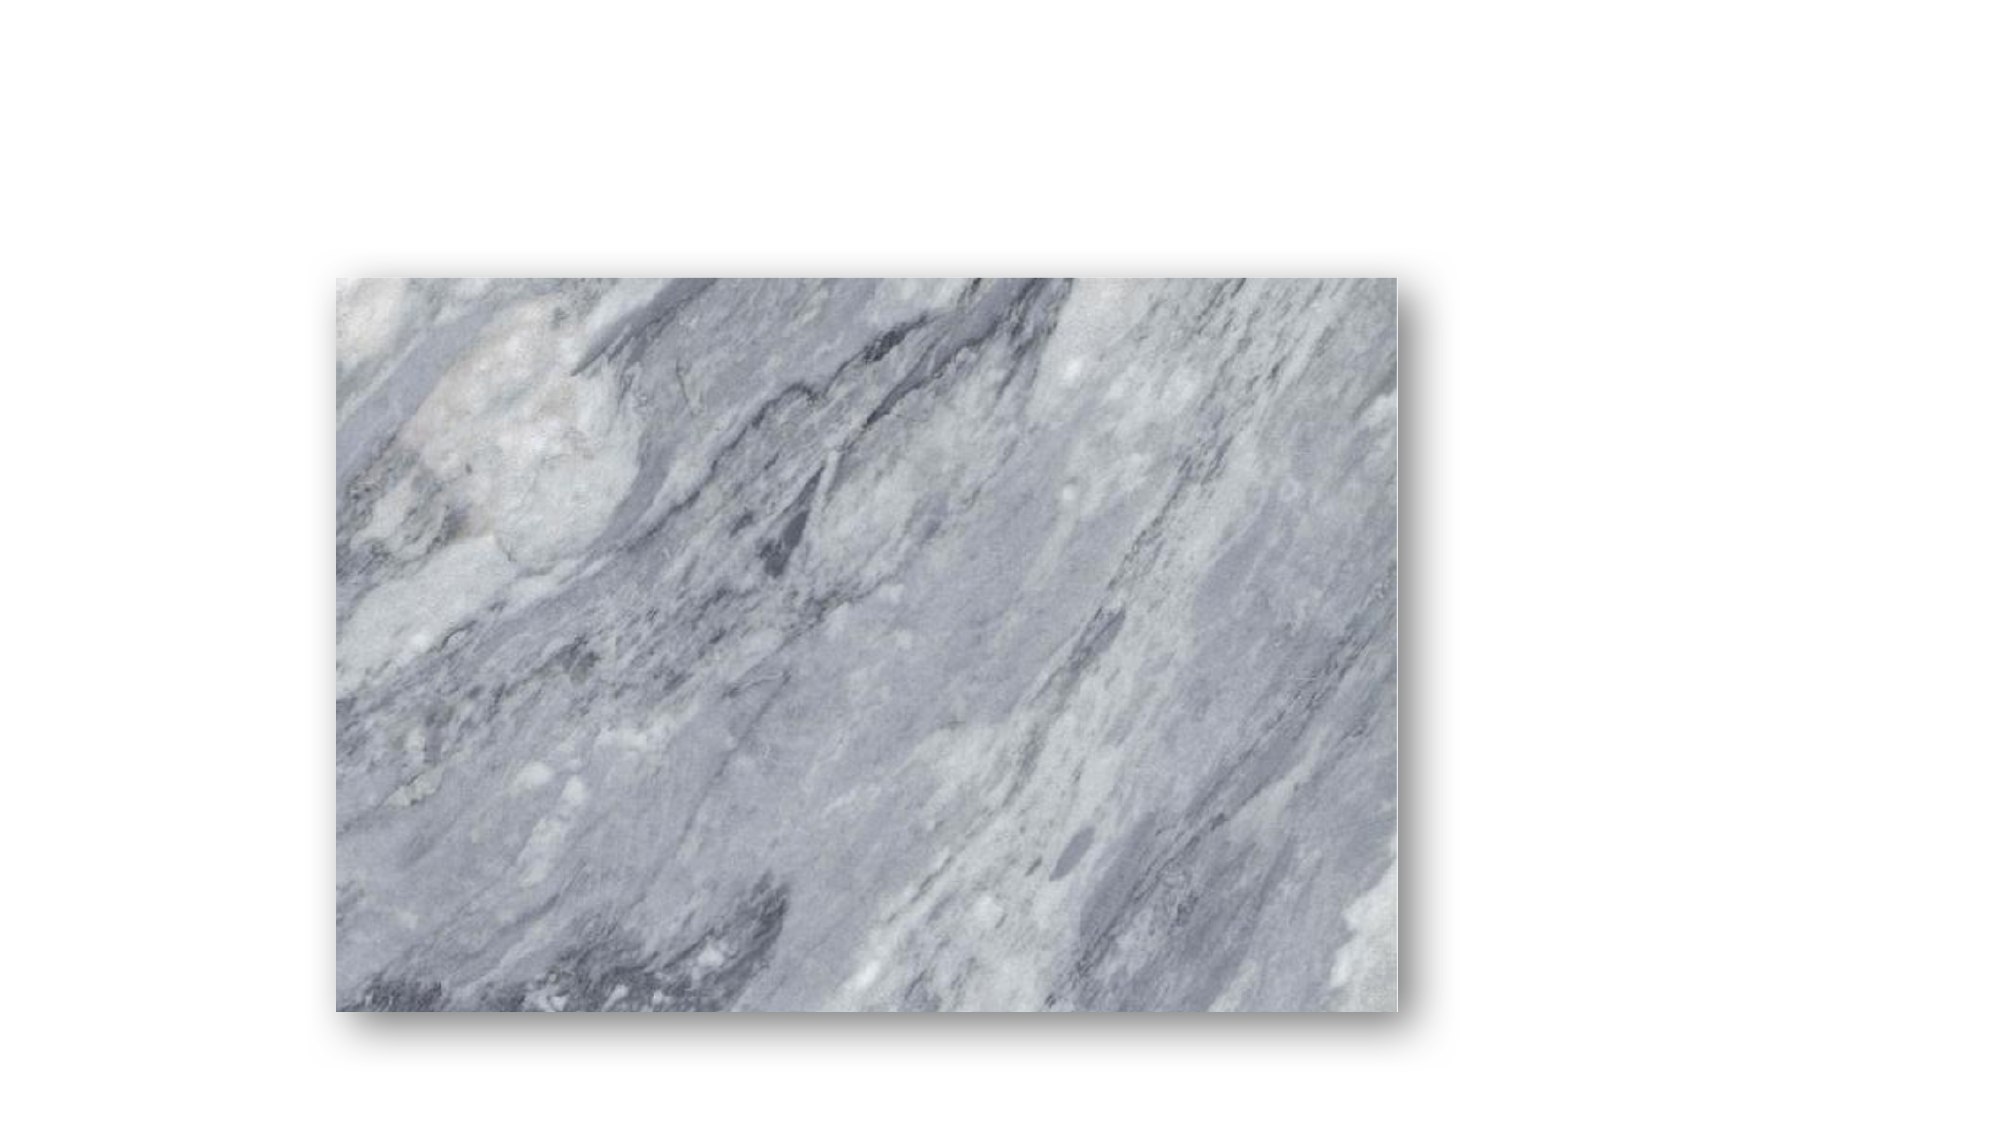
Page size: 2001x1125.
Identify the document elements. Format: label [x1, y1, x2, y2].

picture [337, 113, 1397, 1125]
